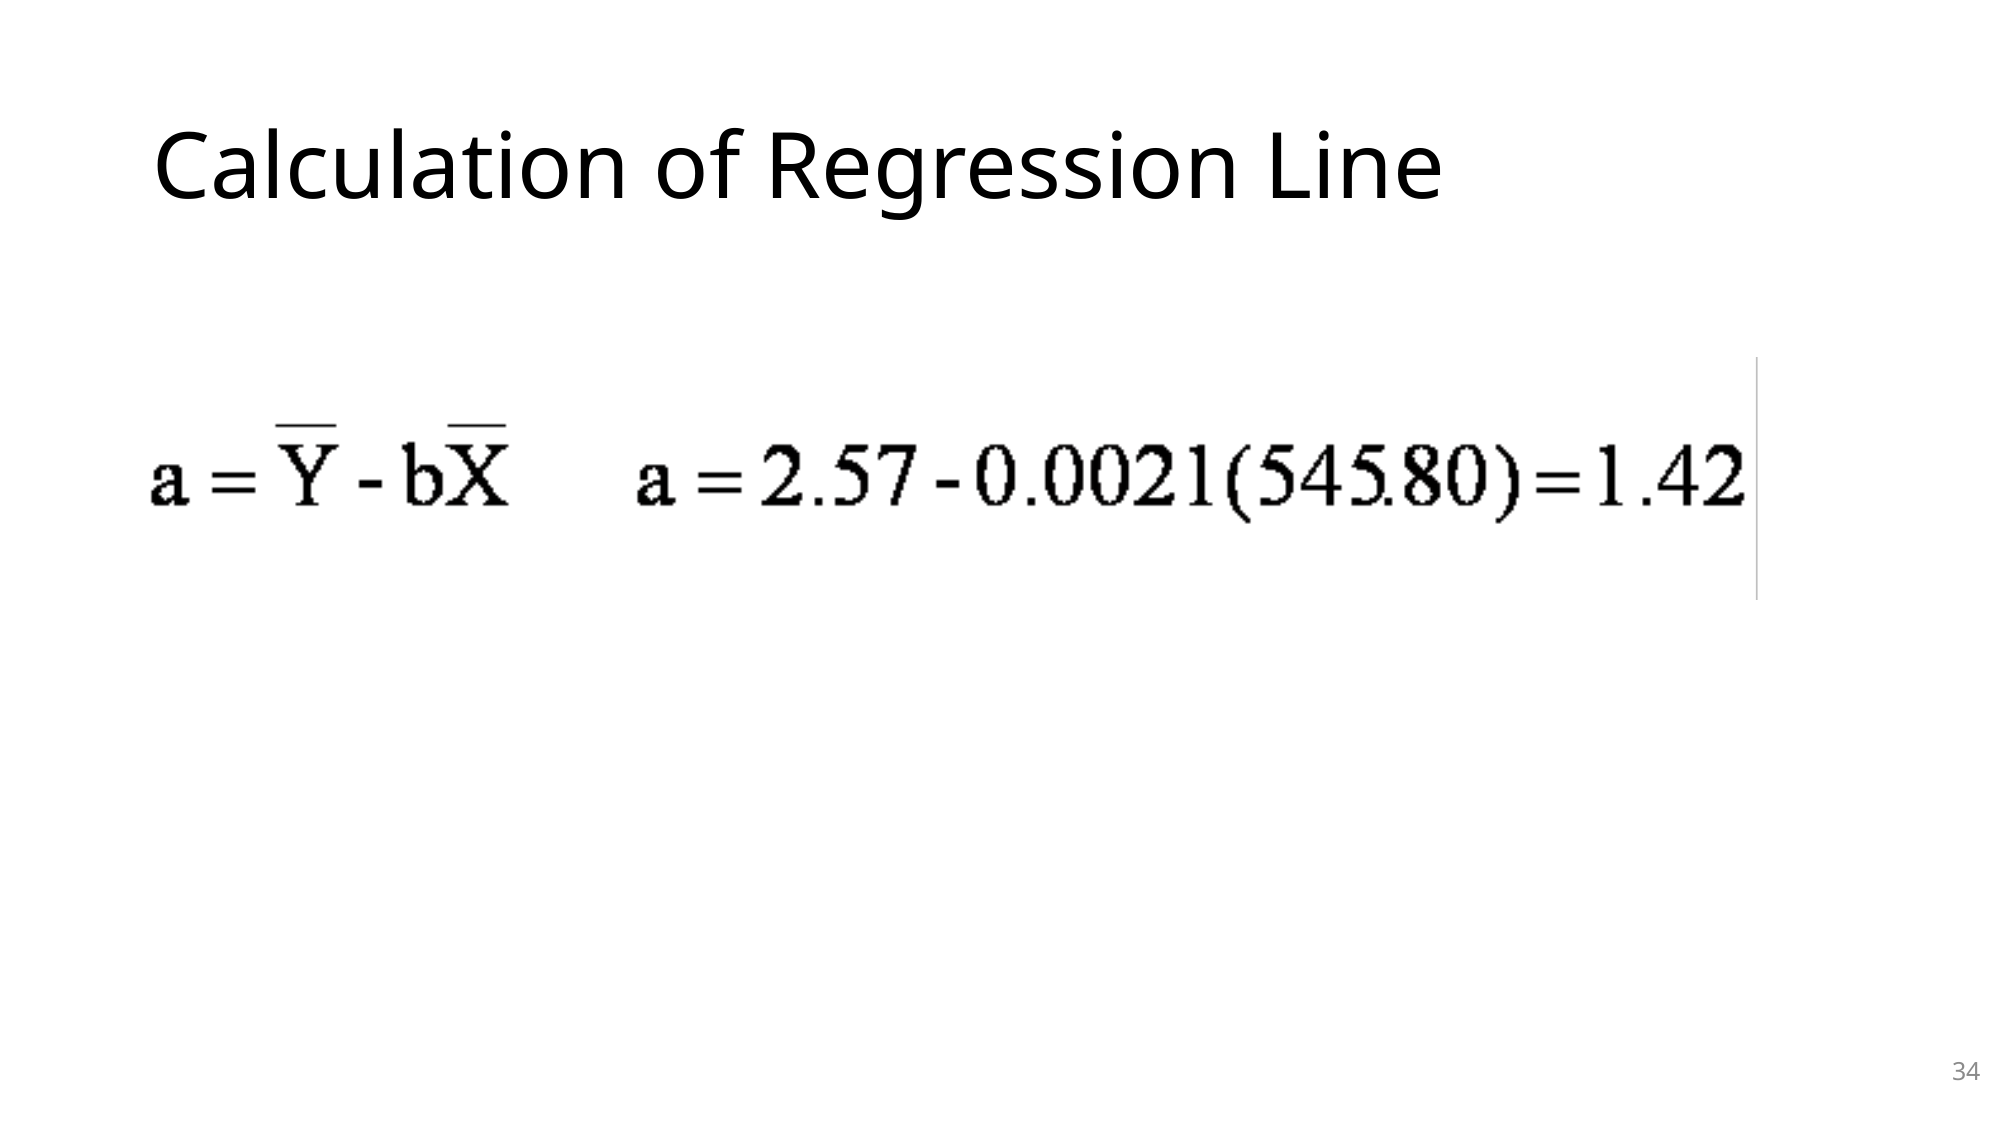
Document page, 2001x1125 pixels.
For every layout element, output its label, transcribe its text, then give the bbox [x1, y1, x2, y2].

slide_number 34 [1899, 1042, 1996, 1103]
picture [137, 356, 1760, 600]
title Calculation of Regression Line [137, 59, 1863, 278]
